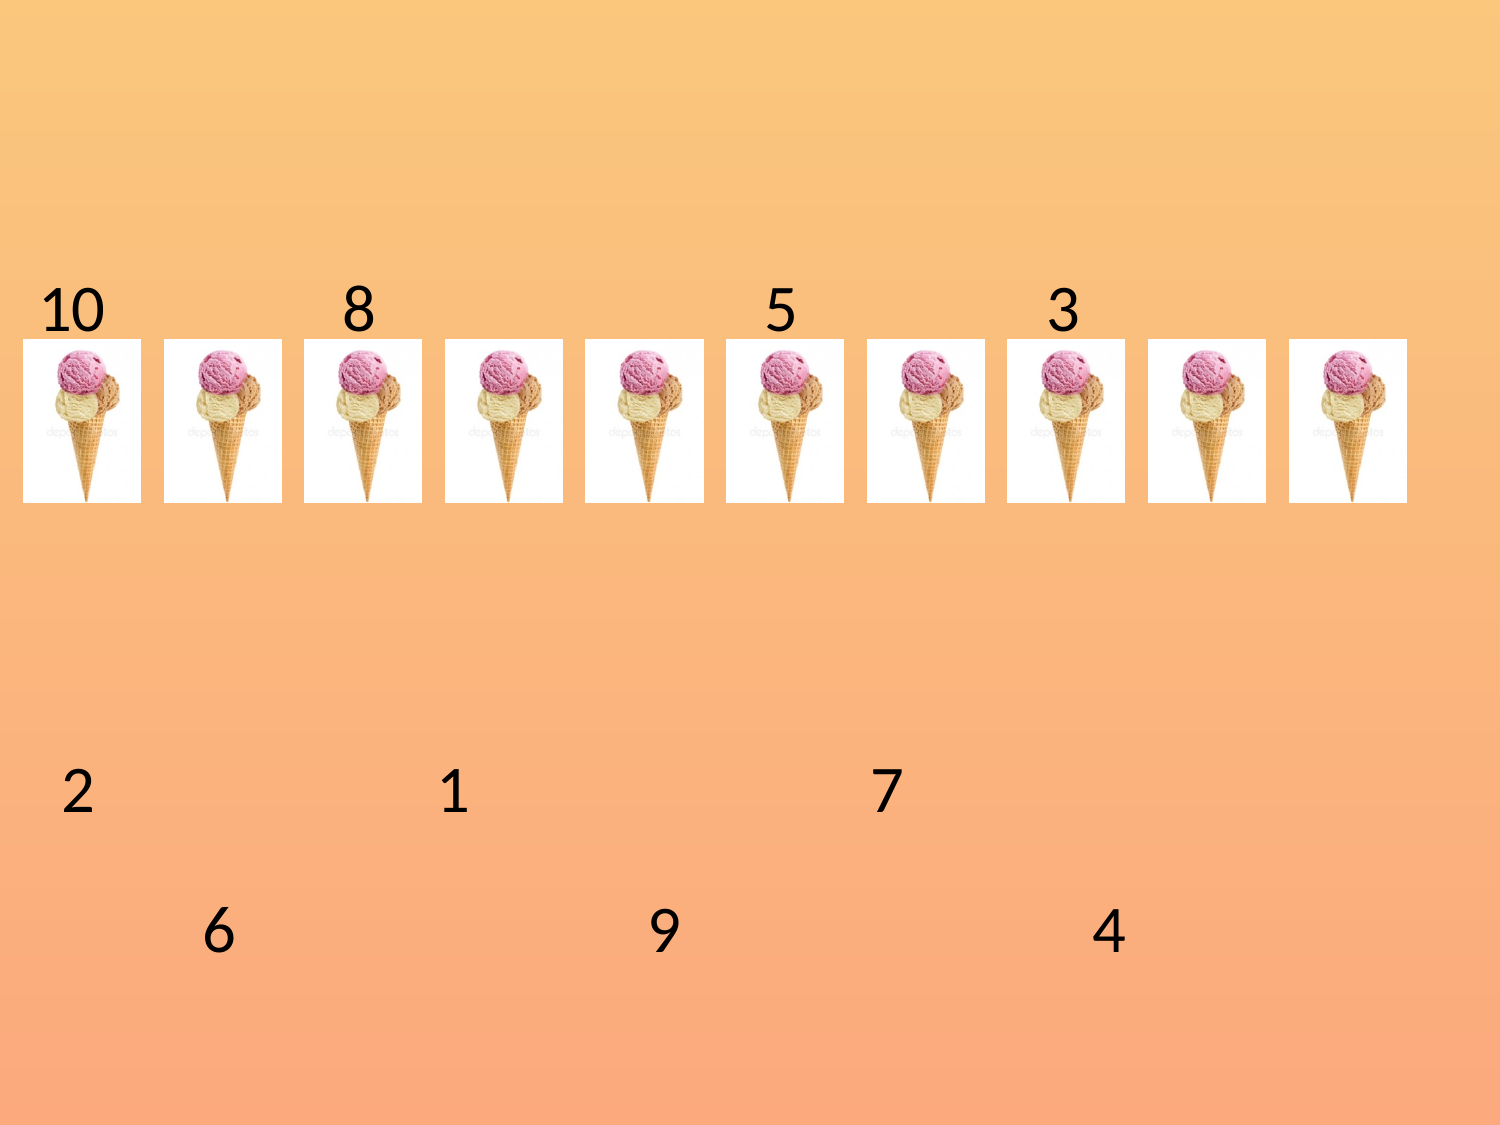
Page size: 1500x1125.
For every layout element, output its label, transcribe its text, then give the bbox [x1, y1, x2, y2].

picture [1007, 339, 1126, 503]
text_box 9 [632, 878, 704, 974]
picture [866, 339, 985, 503]
text_box 3 [1031, 257, 1102, 338]
picture [163, 339, 282, 503]
picture [23, 339, 141, 503]
picture [1148, 339, 1266, 503]
picture [726, 339, 844, 503]
text_box 10 [23, 257, 129, 339]
picture [304, 339, 422, 503]
text_box 7 [855, 738, 938, 833]
text_box 2 [46, 738, 129, 833]
text_box 5 [750, 257, 821, 338]
text_box 4 [1078, 878, 1172, 974]
picture [1288, 339, 1407, 503]
picture [585, 339, 704, 503]
picture [445, 339, 563, 503]
text_box 8 [328, 257, 411, 338]
text_box 6 [187, 878, 282, 974]
text_box 1 [421, 738, 504, 833]
